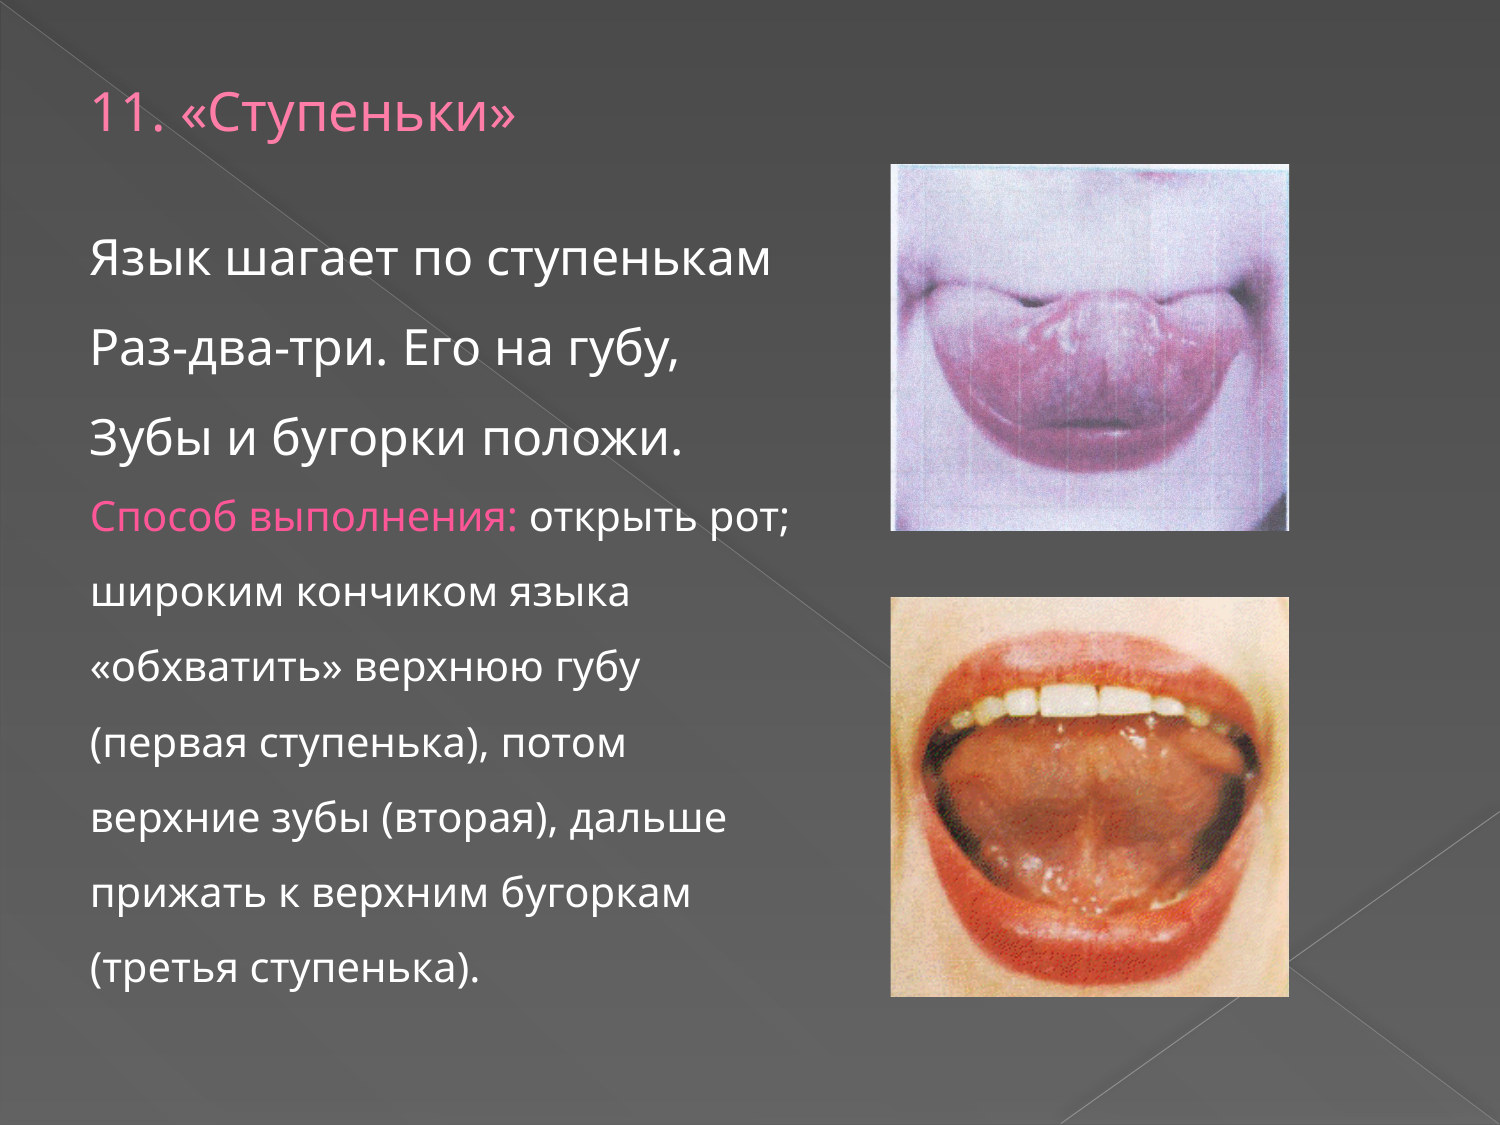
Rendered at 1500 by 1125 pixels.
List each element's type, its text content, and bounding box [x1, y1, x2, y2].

title 11. «Ступеньки» [75, 43, 1425, 176]
picture [890, 147, 1290, 547]
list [890, 597, 1290, 997]
list Язык шагает по ступенькам Раз-два-три. Его на губу, Зубы и бугорки положи. Способ выполнения: открыть рот; широким кончиком языка «обхватить» верхнюю губу (первая ступенька), потом верхние зубы (вторая), дальше прижать к верхним бугоркам (третья ступенька). [75, 187, 809, 1025]
